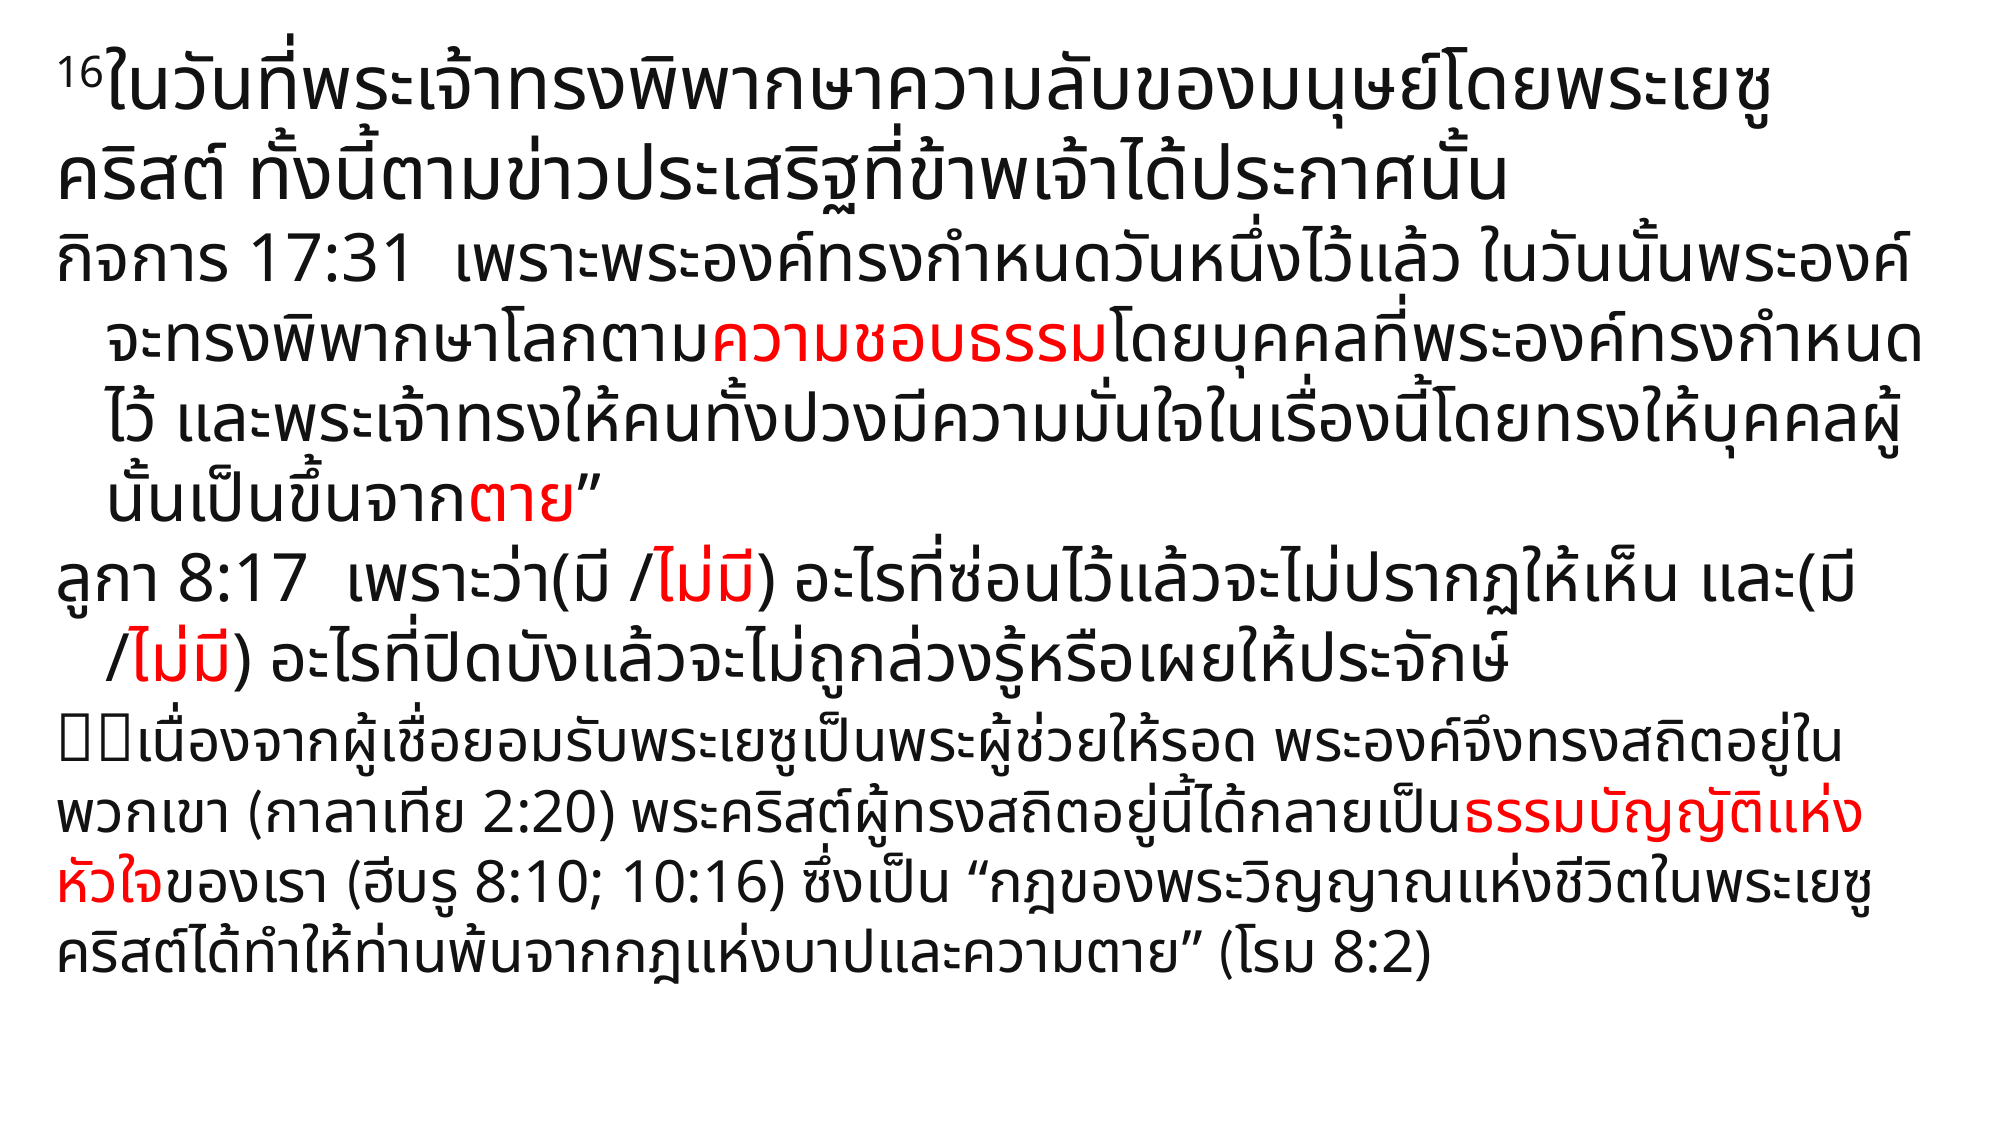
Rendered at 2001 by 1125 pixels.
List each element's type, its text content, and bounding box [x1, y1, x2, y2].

text_box 16ในวันที่พระเจ้าทรงพิพากษาความลับของมนุษย์โดยพระเยซูคริสต์ ทั้งนี้ตามข่าวประเสริฐที่ข้าพเจ้าได้ประกาศนั้น กิจการ 17:31 เพราะพระองค์ทรงกำหนดวันหนึ่งไว้แล้ว ในวันนั้นพระองค์จะทรงพิพากษาโลกตามความชอบธรรมโดยบุคคลที่พระองค์ทรงกำหนดไว้ และพระเจ้าทรงให้คนทั้งปวงมีความมั่นใจในเรื่องนี้โดยทรงให้บุคคลผู้นั้นเป็นขึ้นจากตาย” ลูกา 8:17 เพราะว่า(มี /ไม่มี) อะไรที่ซ่อนไว้แล้วจะไม่ปรากฏให้เห็น และ(มี /ไม่มี) อะไรที่ปิดบังแล้วจะไม่ถูกล่วงรู้หรือเผยให้ประจักษ์ เนื่องจากผู้เชื่อยอมรับพระเยซูเป็นพระผู้ช่วยให้รอด พระองค์จึงทรงสถิตอยู่ในพวกเขา (กาลาเทีย 2:20) พระคริสต์ผู้ทรงสถิตอยู่นี้ได้กลายเป็นธรรมบัญญัติแห่งหัวใจของเรา (ฮีบรู 8:10; 10:16) ซึ่งเป็น “กฎของพระวิญญาณแห่งชีวิตในพระเยซูคริสต์ได้ทำให้ท่านพ้นจากกฎแห่งบาปและความตาย” (โรม 8:2) [40, 27, 1960, 992]
